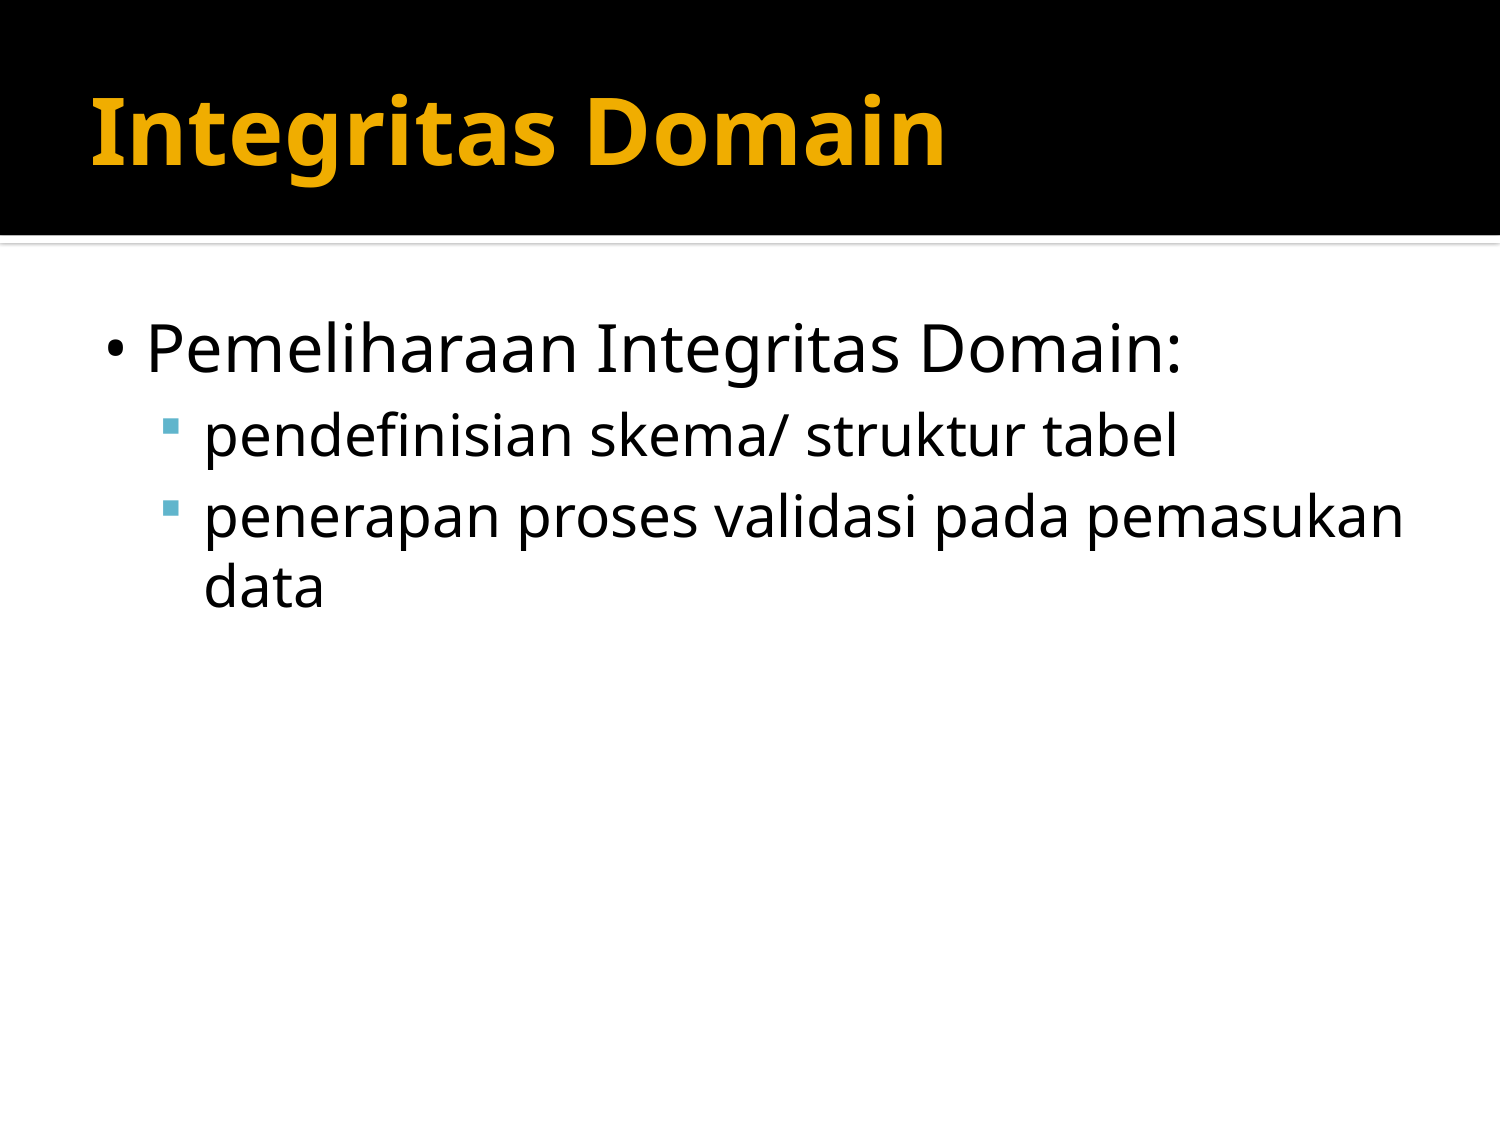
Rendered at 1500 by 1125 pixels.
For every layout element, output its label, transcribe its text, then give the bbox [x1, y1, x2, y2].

title Integritas Domain [75, 25, 1425, 231]
list • Pemeliharaan Integritas Domain: pendefinisian skema/ struktur tabel penerapan proses validasi pada pemasukan data [75, 291, 1425, 1050]
